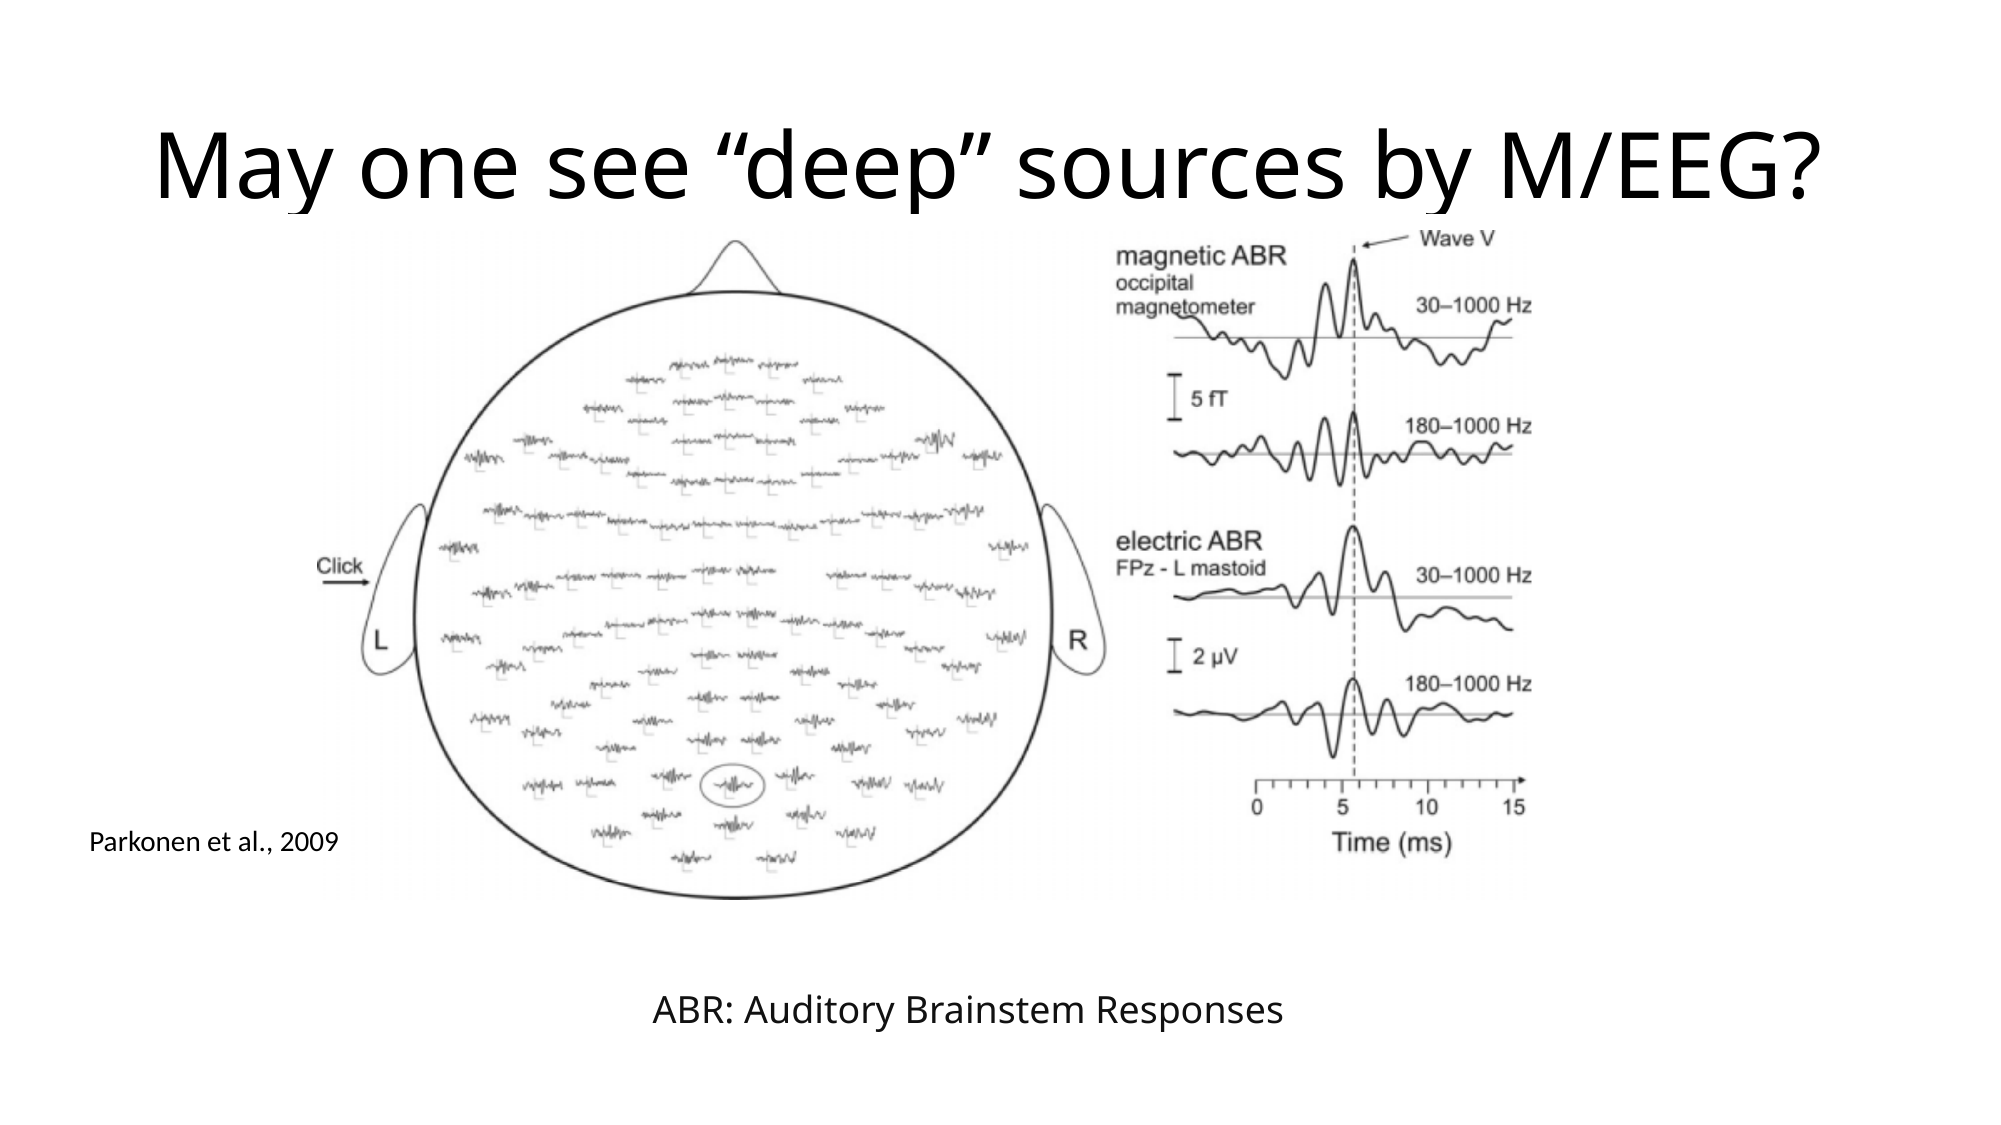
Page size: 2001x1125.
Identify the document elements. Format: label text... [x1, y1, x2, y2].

text_box ABR: Auditory Brainstem Responses [468, 978, 1469, 1039]
picture [265, 214, 1672, 922]
text_box Parkonen et al., 2009 [74, 814, 265, 865]
title May one see “deep” sources by M/EEG? [137, 59, 1863, 278]
